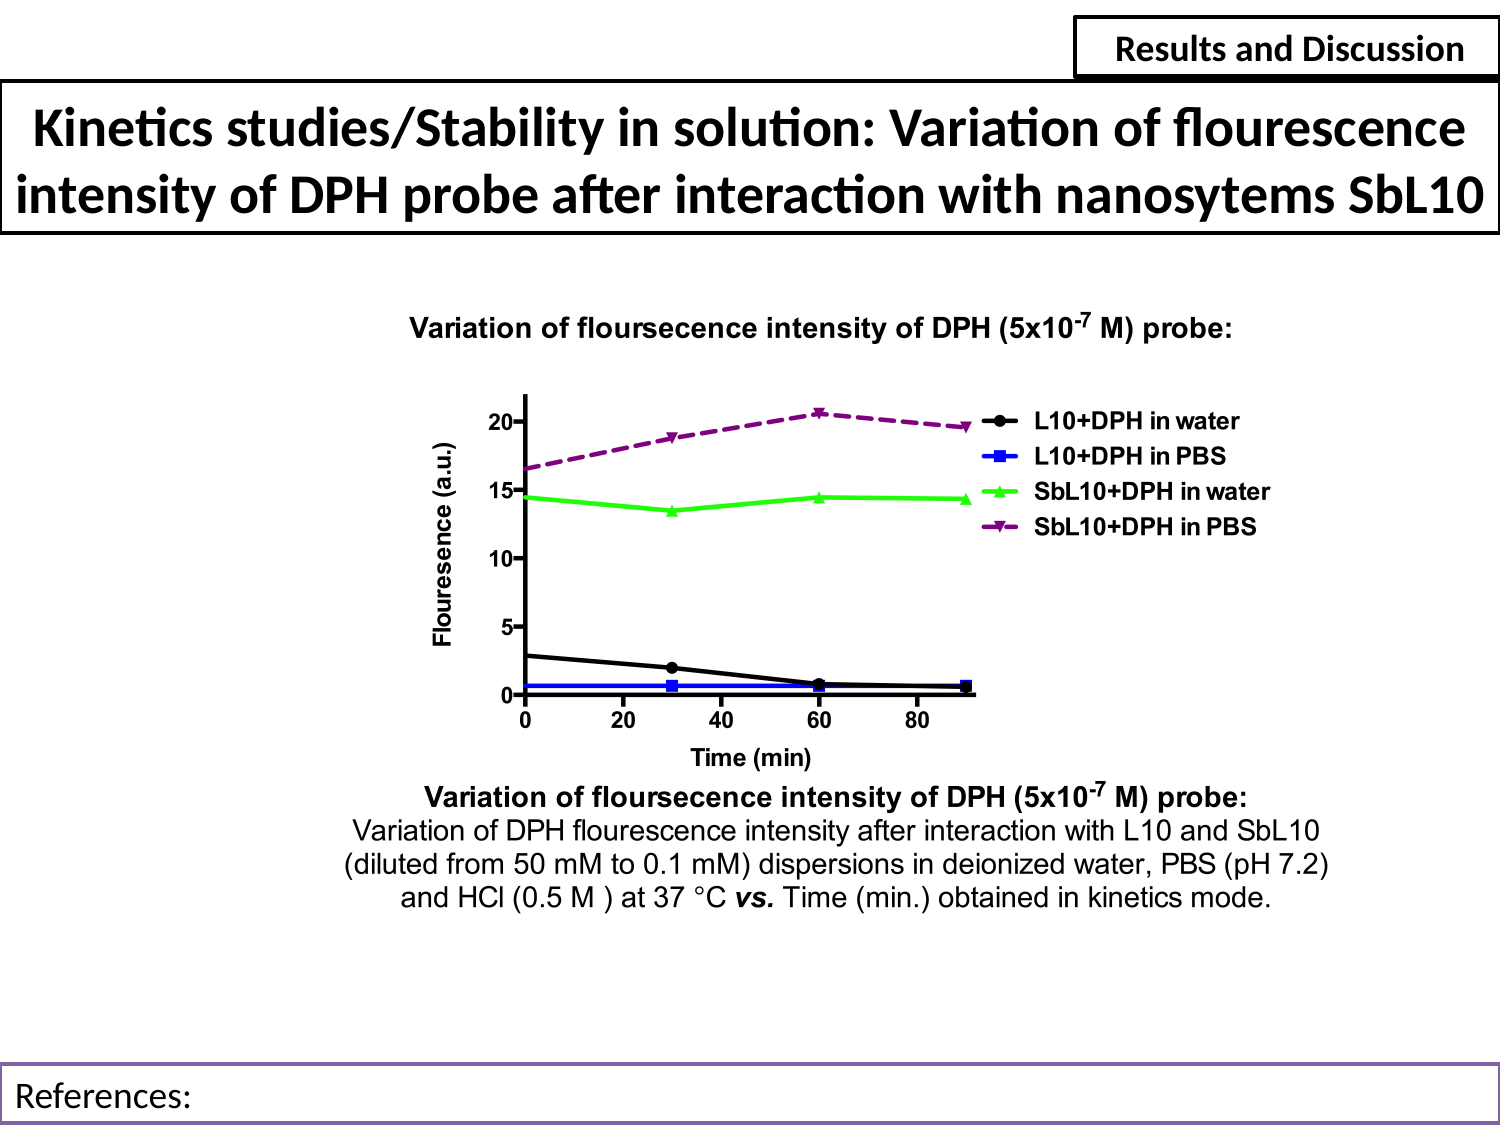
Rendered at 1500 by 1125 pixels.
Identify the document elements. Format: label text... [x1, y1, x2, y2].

picture [328, 296, 1344, 926]
text_box References: [0, 1062, 1500, 1125]
text_box Results and Discussion [1073, 15, 1500, 79]
title Kinetics studies/Stability in solution: Variation of flourescence intensity of DPH probe after interaction with nanosytems SbL10 [0, 79, 1500, 235]
